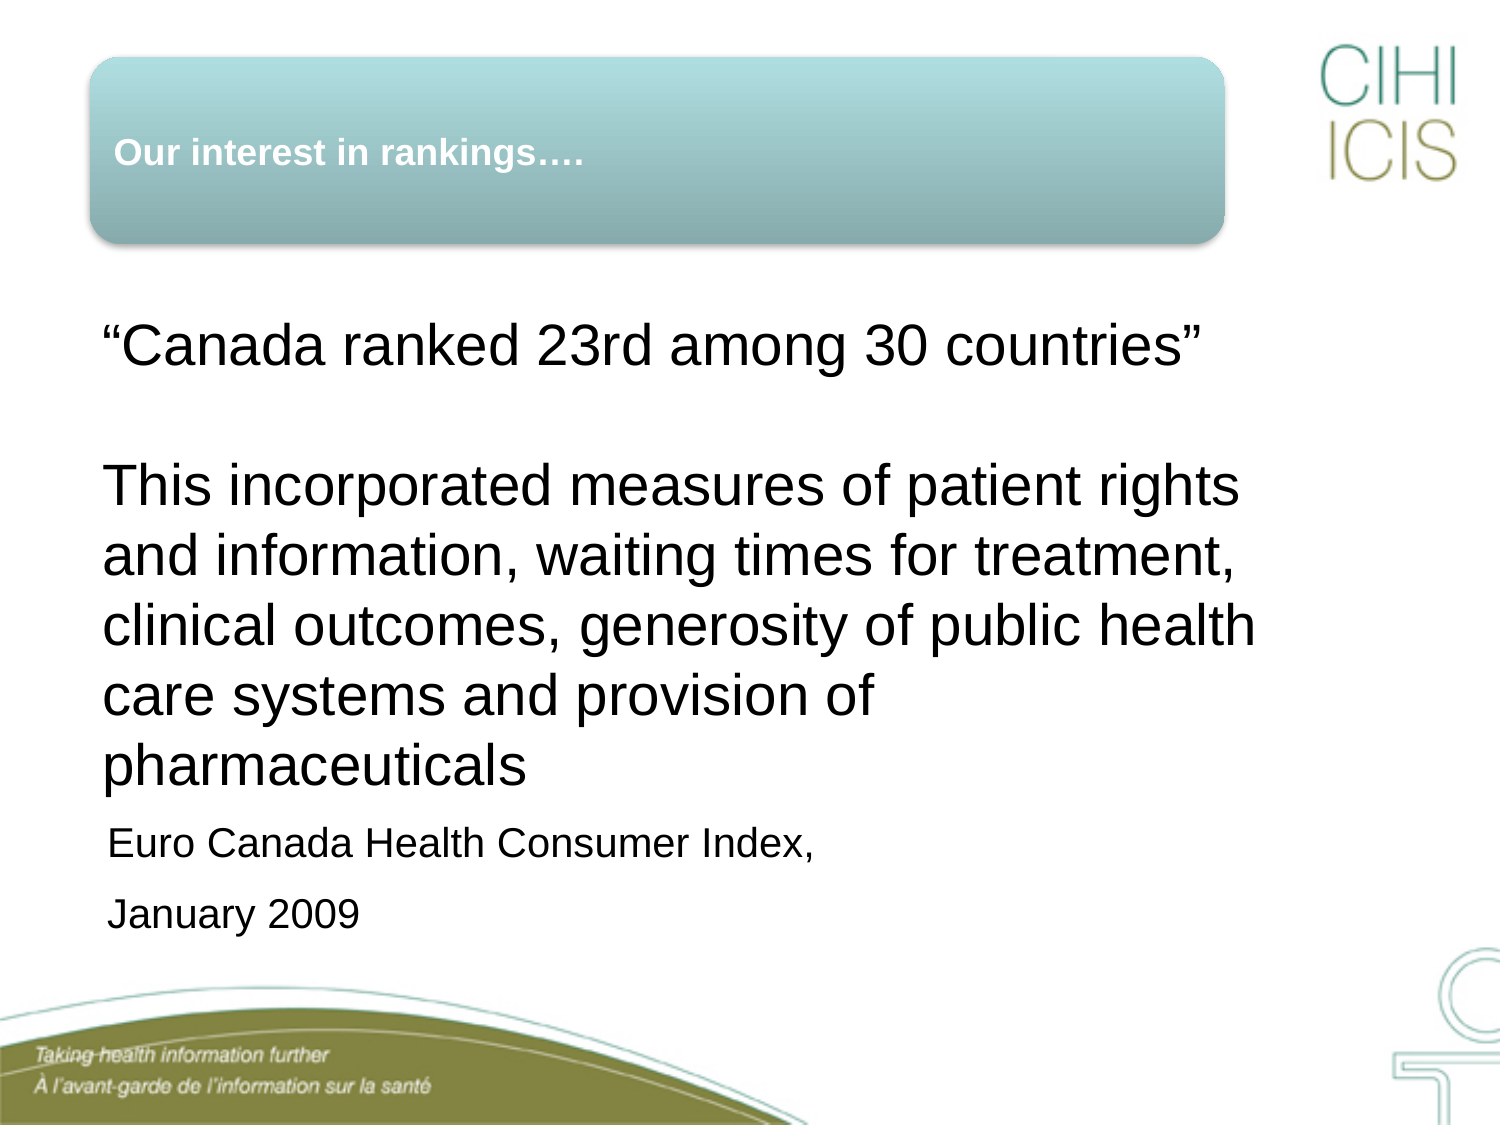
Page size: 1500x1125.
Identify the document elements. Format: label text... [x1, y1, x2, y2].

picture [0, 0, 1500, 1125]
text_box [89, 56, 1226, 245]
text_box “Canada ranked 23rd among 30 countries” This incorporated measures of patient rights and information, waiting times for treatment, clinical outcomes, generosity of public health care systems and provision of pharmaceuticals [87, 299, 1313, 805]
list Euro Canada Health Consumer Index, January 2009 [91, 187, 1443, 1026]
